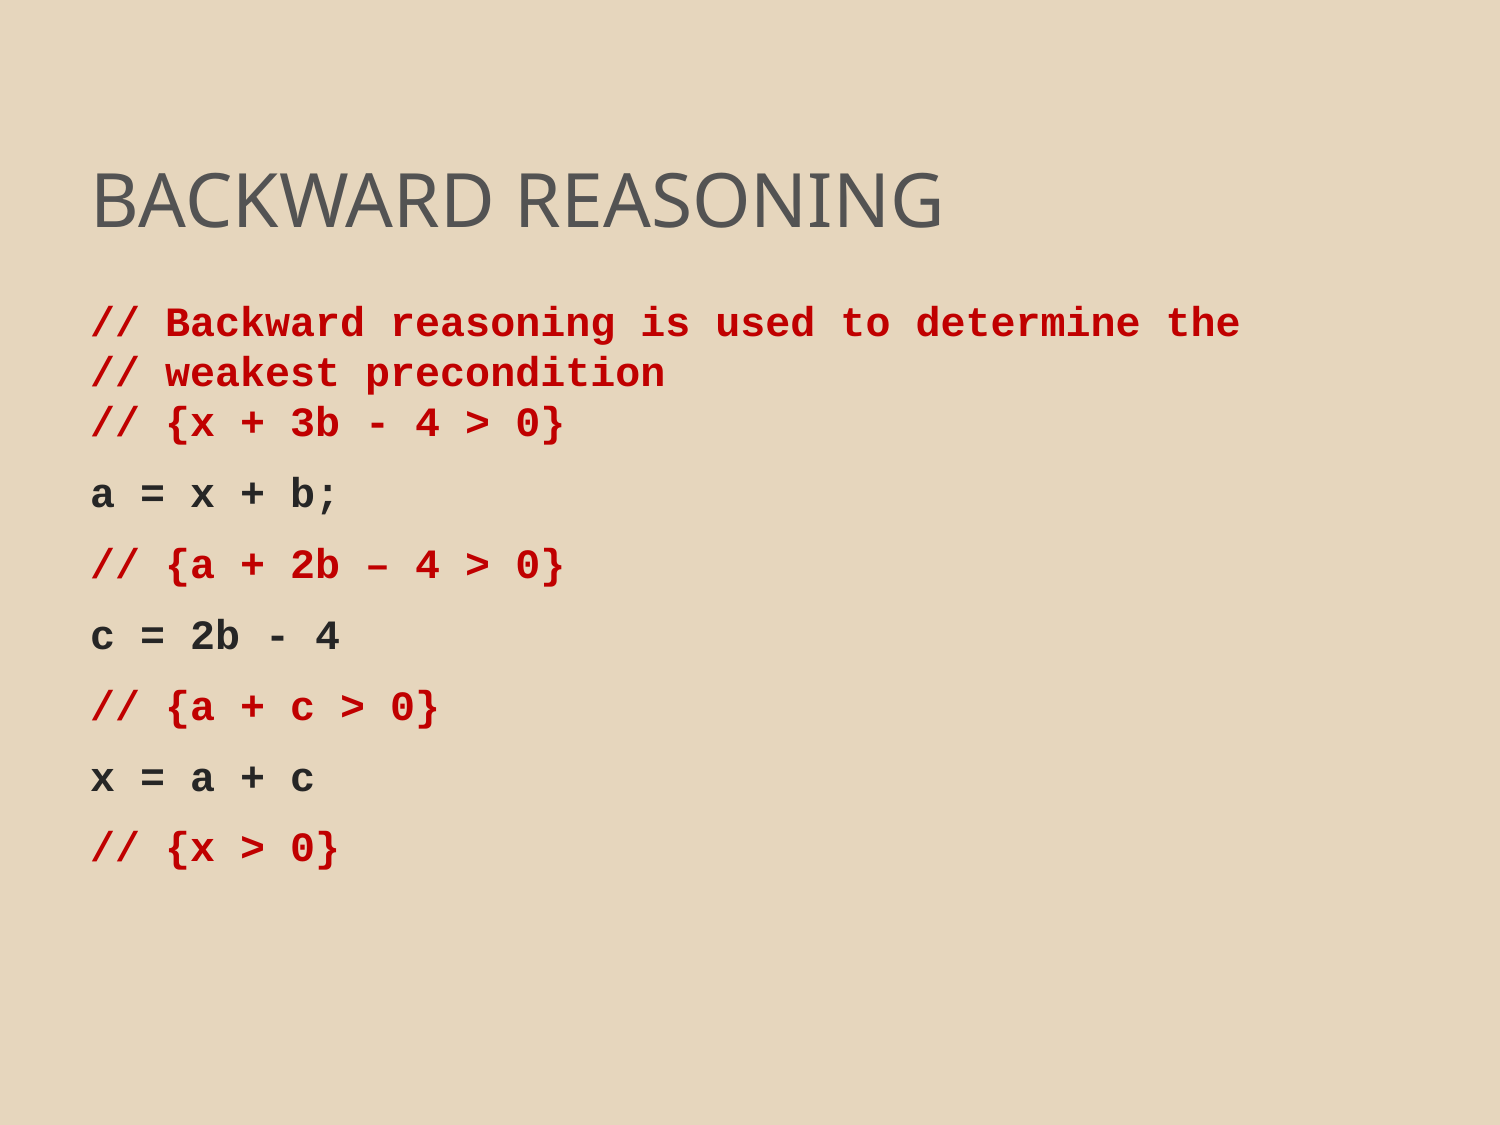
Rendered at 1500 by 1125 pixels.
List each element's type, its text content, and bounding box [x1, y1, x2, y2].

list // Backward reasoning is used to determine the // weakest precondition // {x + 3b - 4 > 0} a = x + b; // {a + 2b – 4 > 0} c = 2b - 4 // {a + c > 0} x = a + c // {x > 0} [75, 287, 1325, 1005]
title BACKWARD REASONING [75, 25, 1025, 250]
